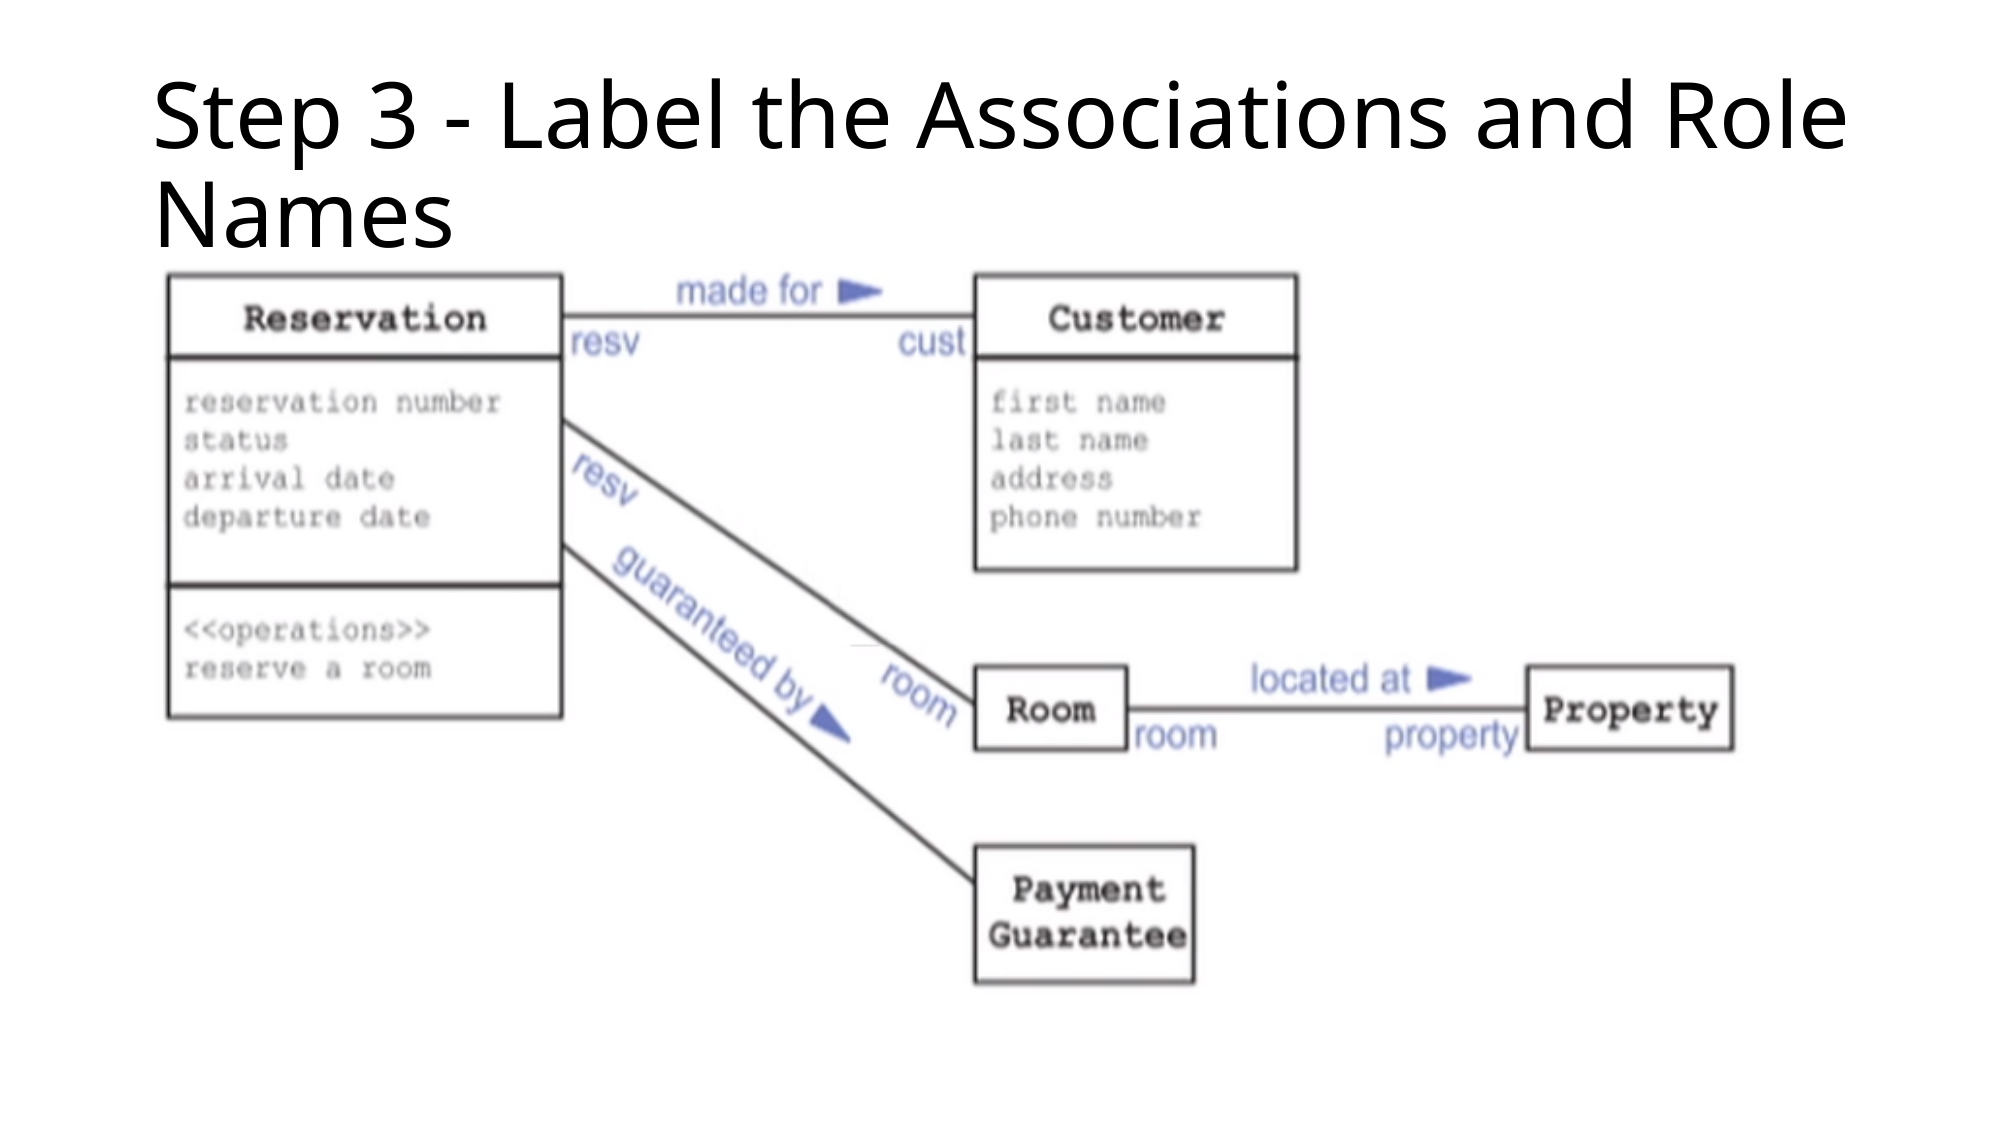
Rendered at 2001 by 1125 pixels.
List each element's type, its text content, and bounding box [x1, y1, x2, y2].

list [135, 253, 1759, 1010]
title Step 3 - Label the Associations and Role Names [137, 59, 1903, 278]
